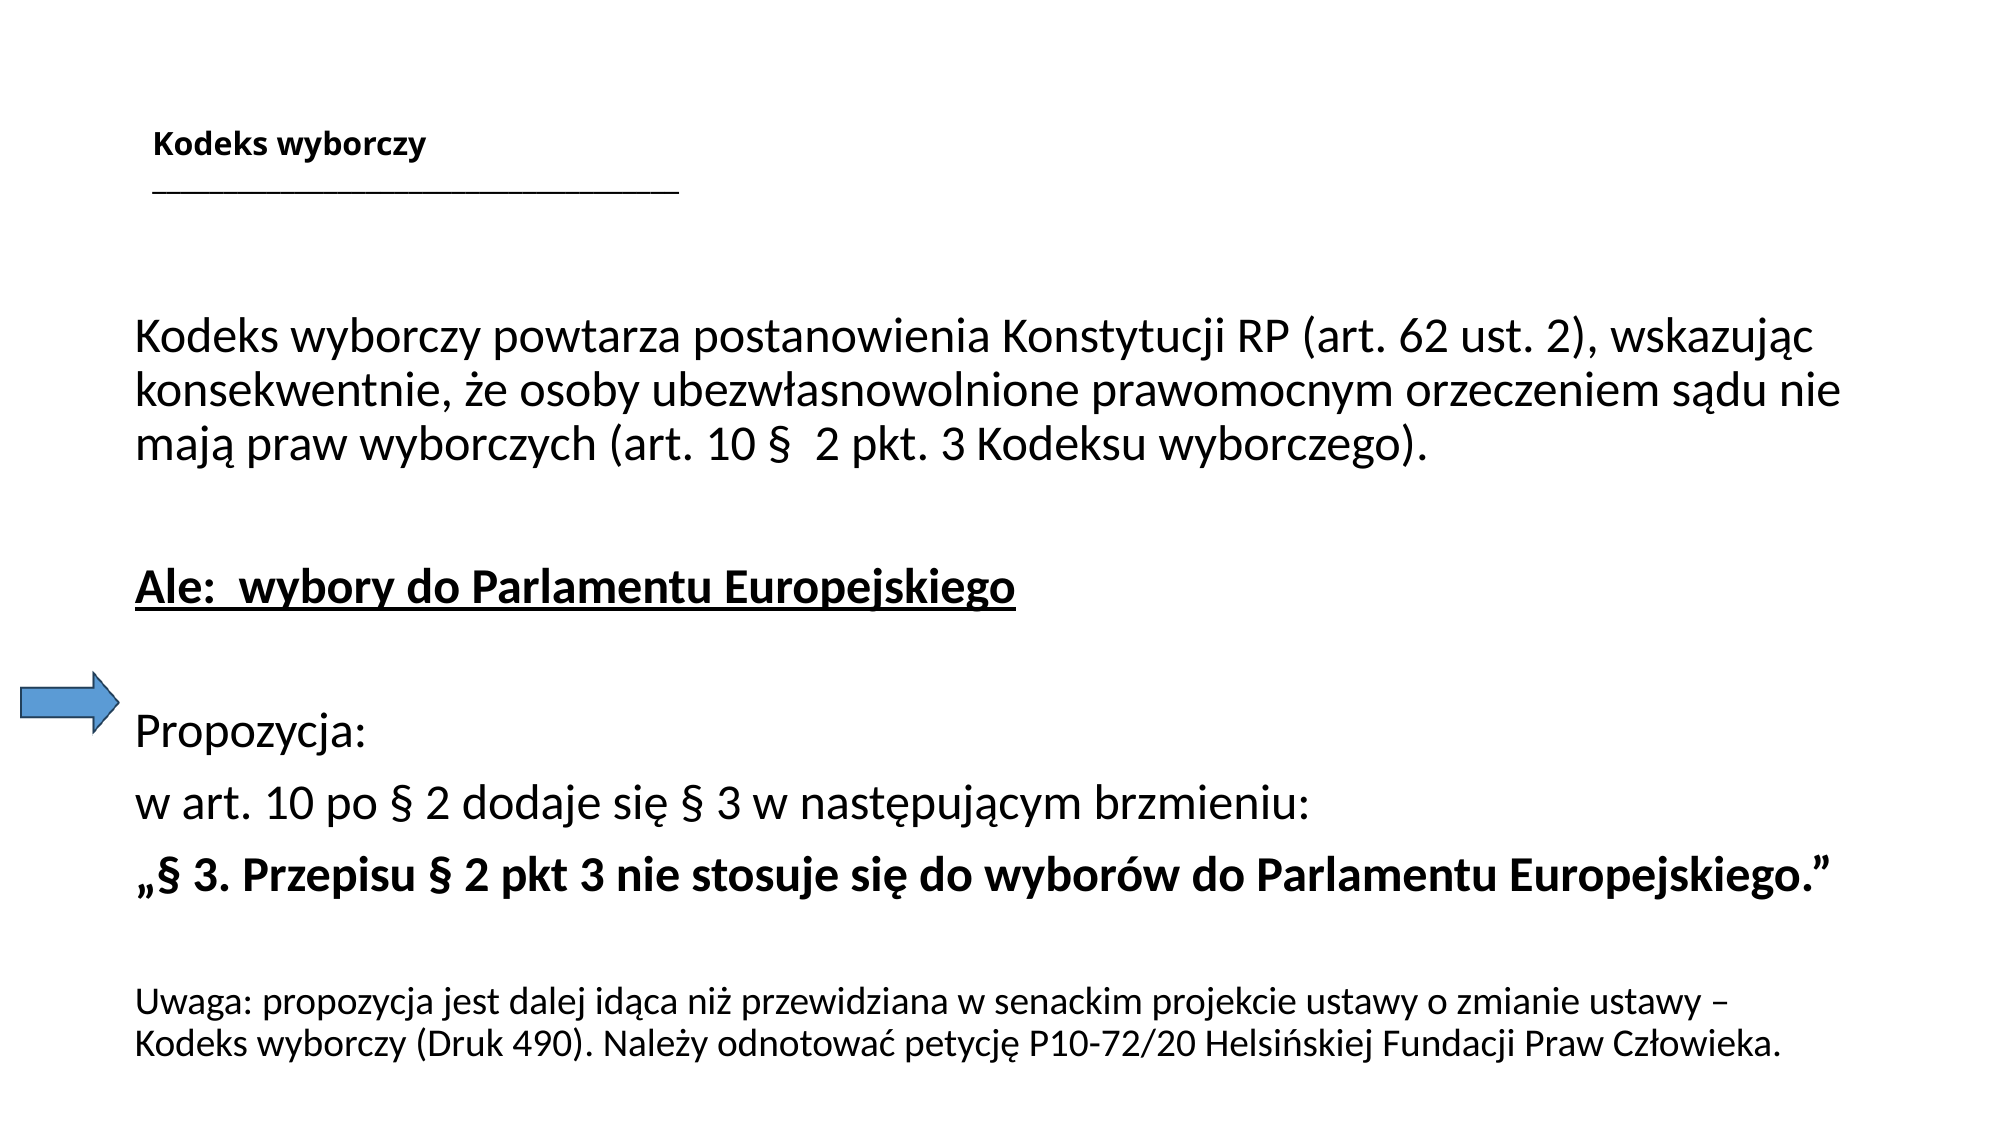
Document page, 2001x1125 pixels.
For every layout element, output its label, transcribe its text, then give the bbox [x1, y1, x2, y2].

title Kodeks wyborczy _____________________________________ [137, 85, 1863, 205]
list Kodeks wyborczy powtarza postanowienia Konstytucji RP (art. 62 ust. 2), wskazując konsekwentnie, że osoby ubezwłasnowolnione prawomocnym orzeczeniem sądu nie mają praw wyborczych (art. 10 § 2 pkt. 3 Kodeksu wyborczego). Ale: wybory do Parlamentu Europejskiego Propozycja: w art. 10 po § 2 dodaje się § 3 w następującym brzmieniu: „§ 3. Przepisu § 2 pkt 3 nie stosuje się do wyborów do Parlamentu Europejskiego.” Uwaga: propozycja jest dalej idąca niż przewidziana w senackim projekcie ustawy o zmianie ustawy – Kodeks wyborczy (Druk 490). Należy odnotować petycję P10-72/20 Helsińskiej Fundacji Praw Człowieka. [119, 301, 1863, 1105]
picture [20, 670, 120, 736]
